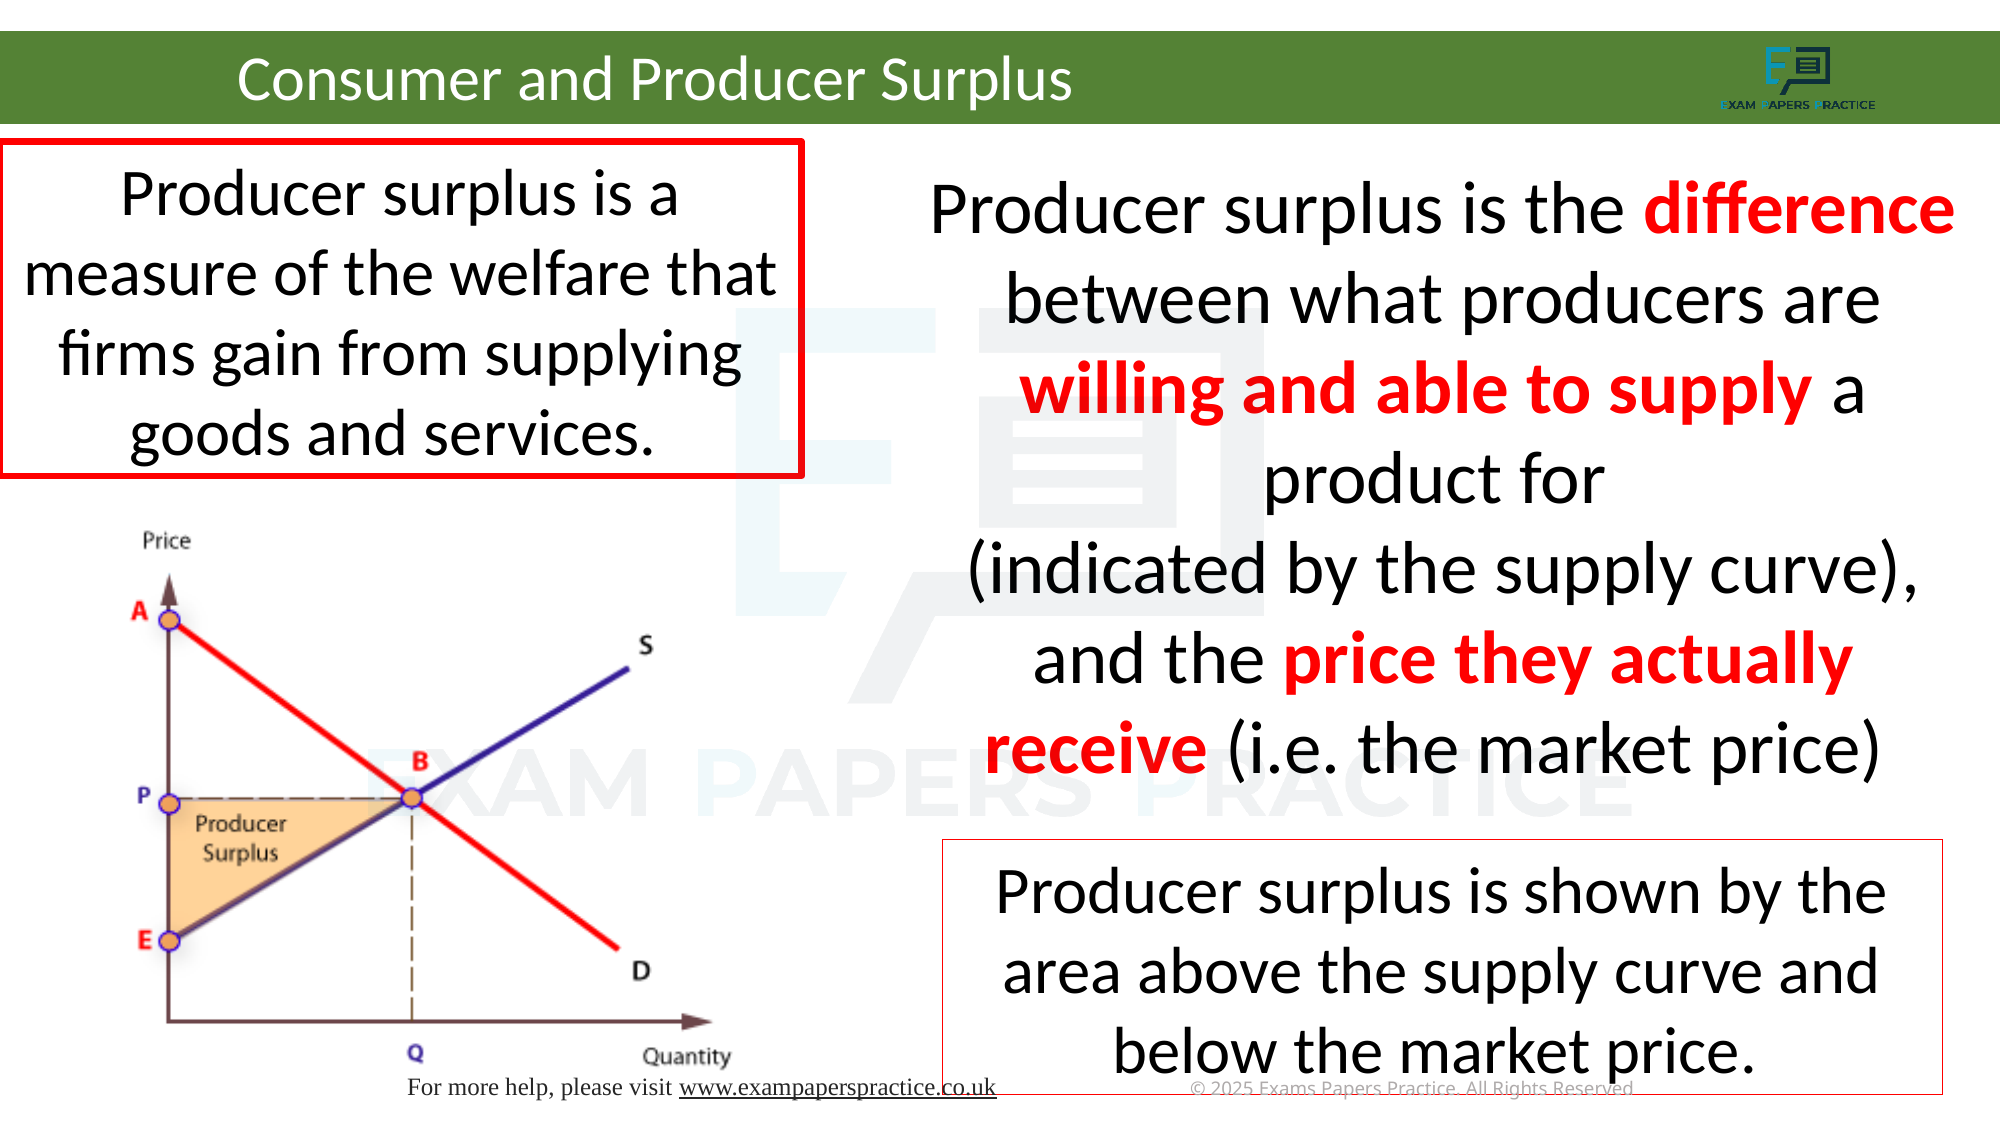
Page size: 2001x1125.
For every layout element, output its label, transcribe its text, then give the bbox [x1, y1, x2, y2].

text_box Producer surplus is a measure of the welfare that firms gain from supplying goods and services. [0, 141, 802, 477]
picture [1721, 46, 1875, 109]
text_box Producer surplus is shown by the area above the supply curve and below the market price. [942, 839, 1943, 1095]
text_box For more help, please visit www.exampaperspractice.co.uk [370, 1063, 1033, 1102]
picture [80, 308, 1632, 1077]
text_box © 2025 Exams Papers Practice. All Rights Reserved [1161, 1068, 1662, 1107]
title Consumer and Producer Surplus [0, 31, 2000, 124]
text_box Producer surplus is the difference between what producers are willing and able to supply a product for (indicated by the supply curve), and the price they actually receive (i.e. the market price) [910, 150, 1976, 846]
